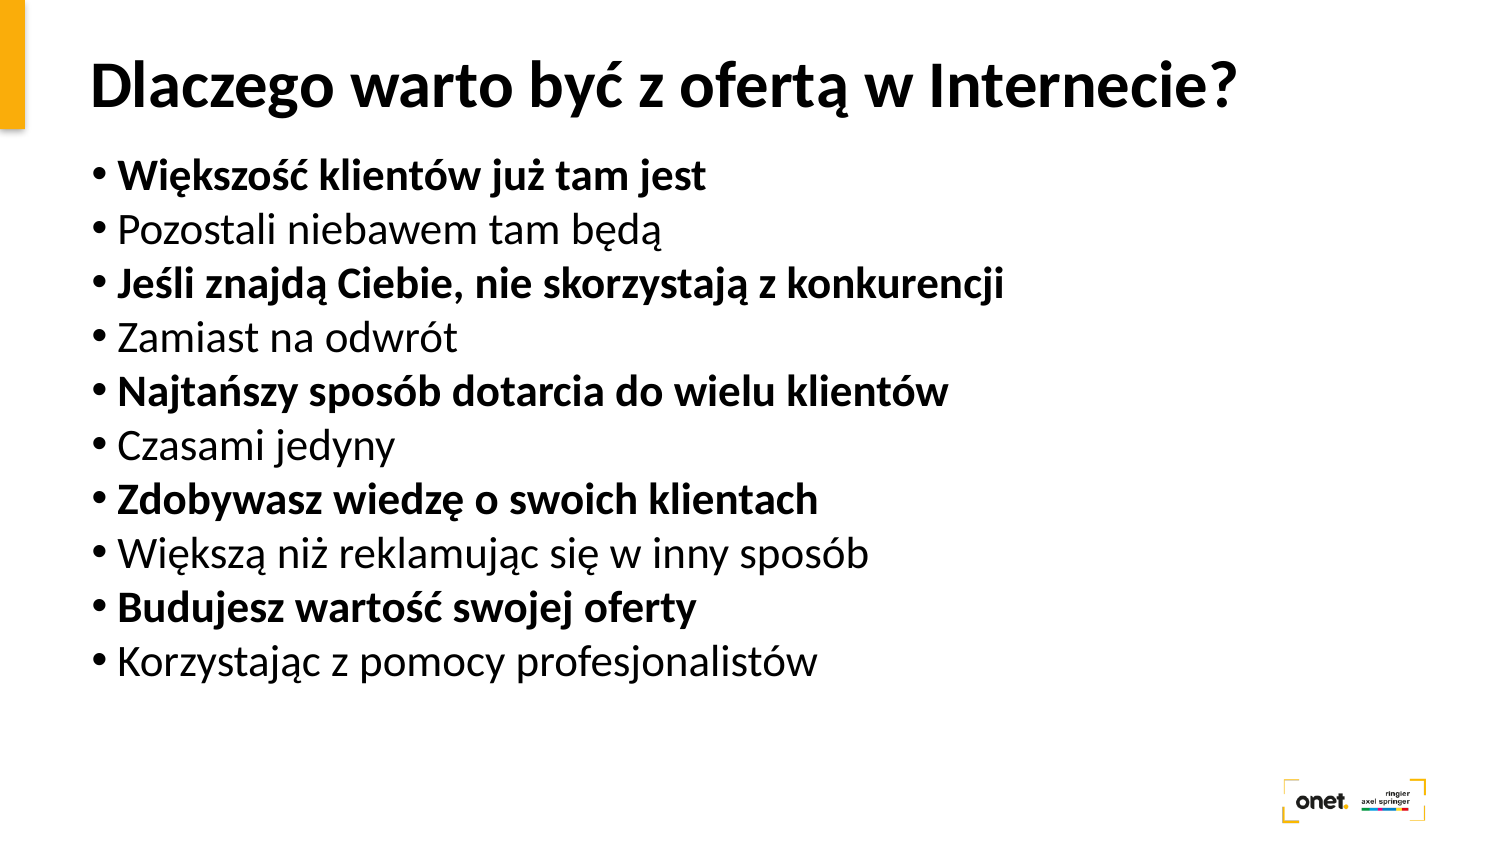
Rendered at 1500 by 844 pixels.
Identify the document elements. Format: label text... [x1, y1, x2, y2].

list Większość klientów już tam jest Pozostali niebawem tam będą Jeśli znajdą Ciebie, nie skorzystają z konkurencji Zamiast na odwrót Najtańszy sposób dotarcia do wielu klientów Czasami jedyny Zdobywasz wiedzę o swoich klientach Większą niż reklamując się w inny sposób Budujesz wartość swojej oferty Korzystając z pomocy profesjonalistów [76, 138, 1427, 696]
picture [1276, 771, 1432, 830]
title Dlaczego warto być z ofertą w Internecie? [75, 33, 1425, 175]
